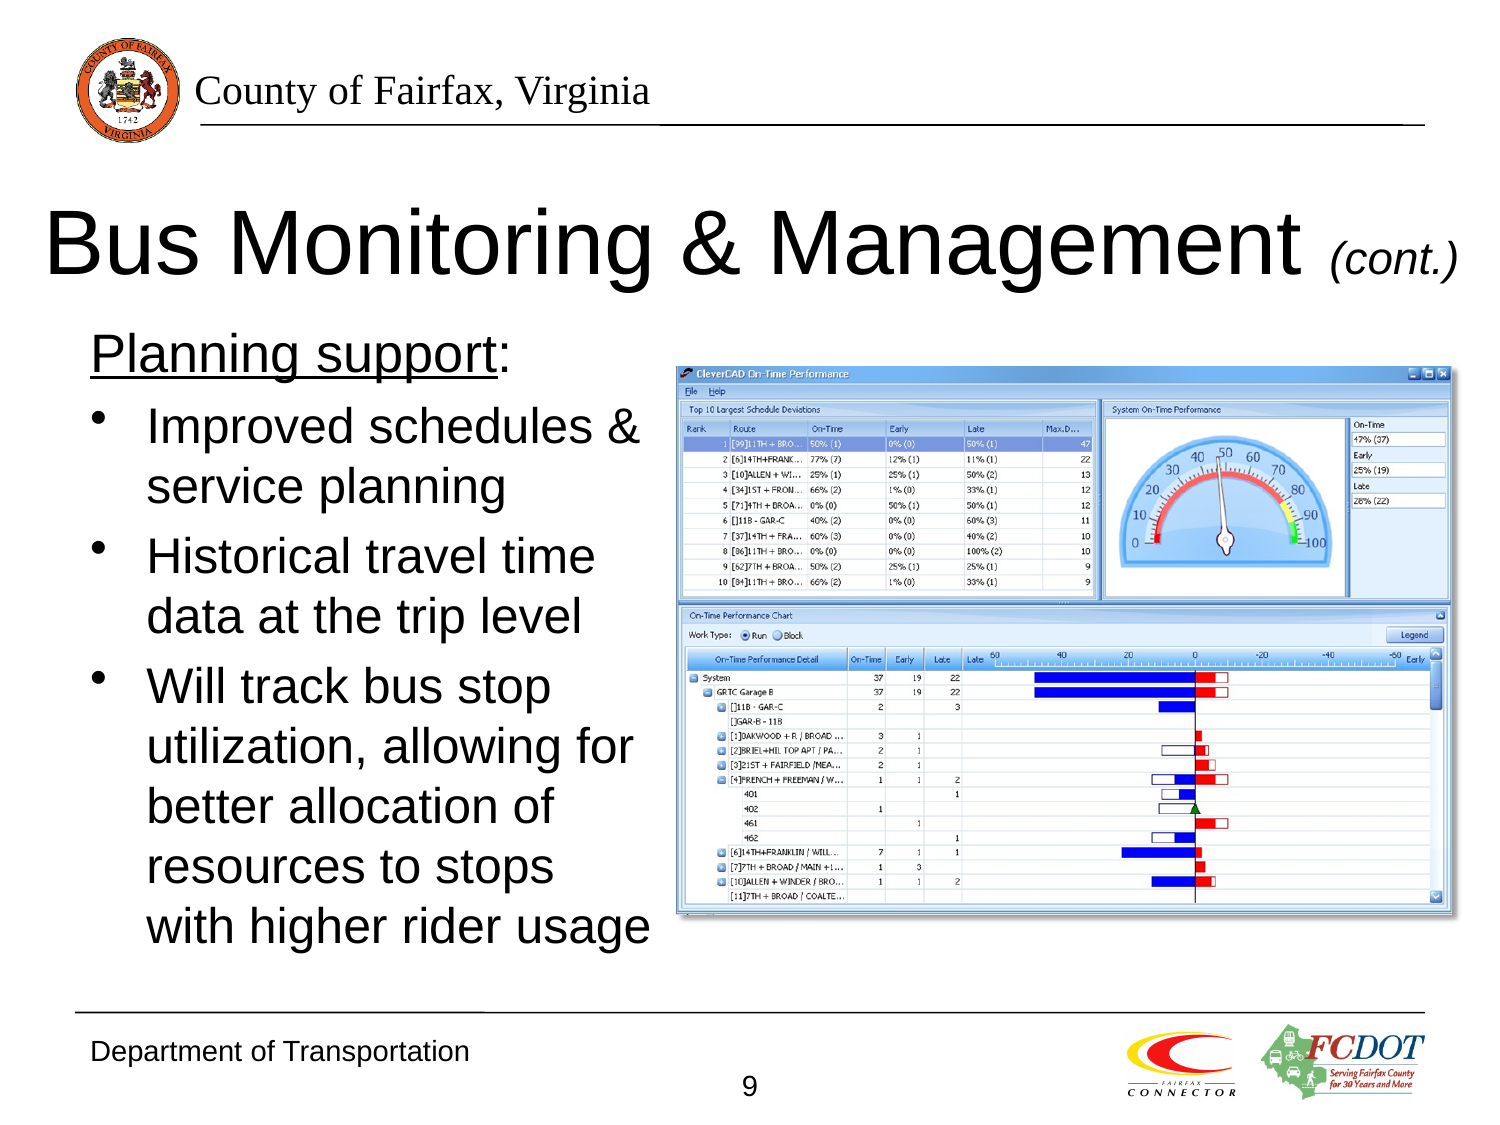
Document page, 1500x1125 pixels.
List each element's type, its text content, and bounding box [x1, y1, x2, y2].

list Planning support: Improved schedules & service planning Historical travel time data at the trip level Will track bus stop utilization, allowing for better allocation of resources to stops with higher rider usage [75, 311, 673, 987]
footer Department of Transportation 9 [75, 1024, 1425, 1103]
picture [75, 37, 180, 143]
picture [672, 362, 1463, 926]
title Bus Monitoring & Management (cont.) [24, 162, 1479, 313]
